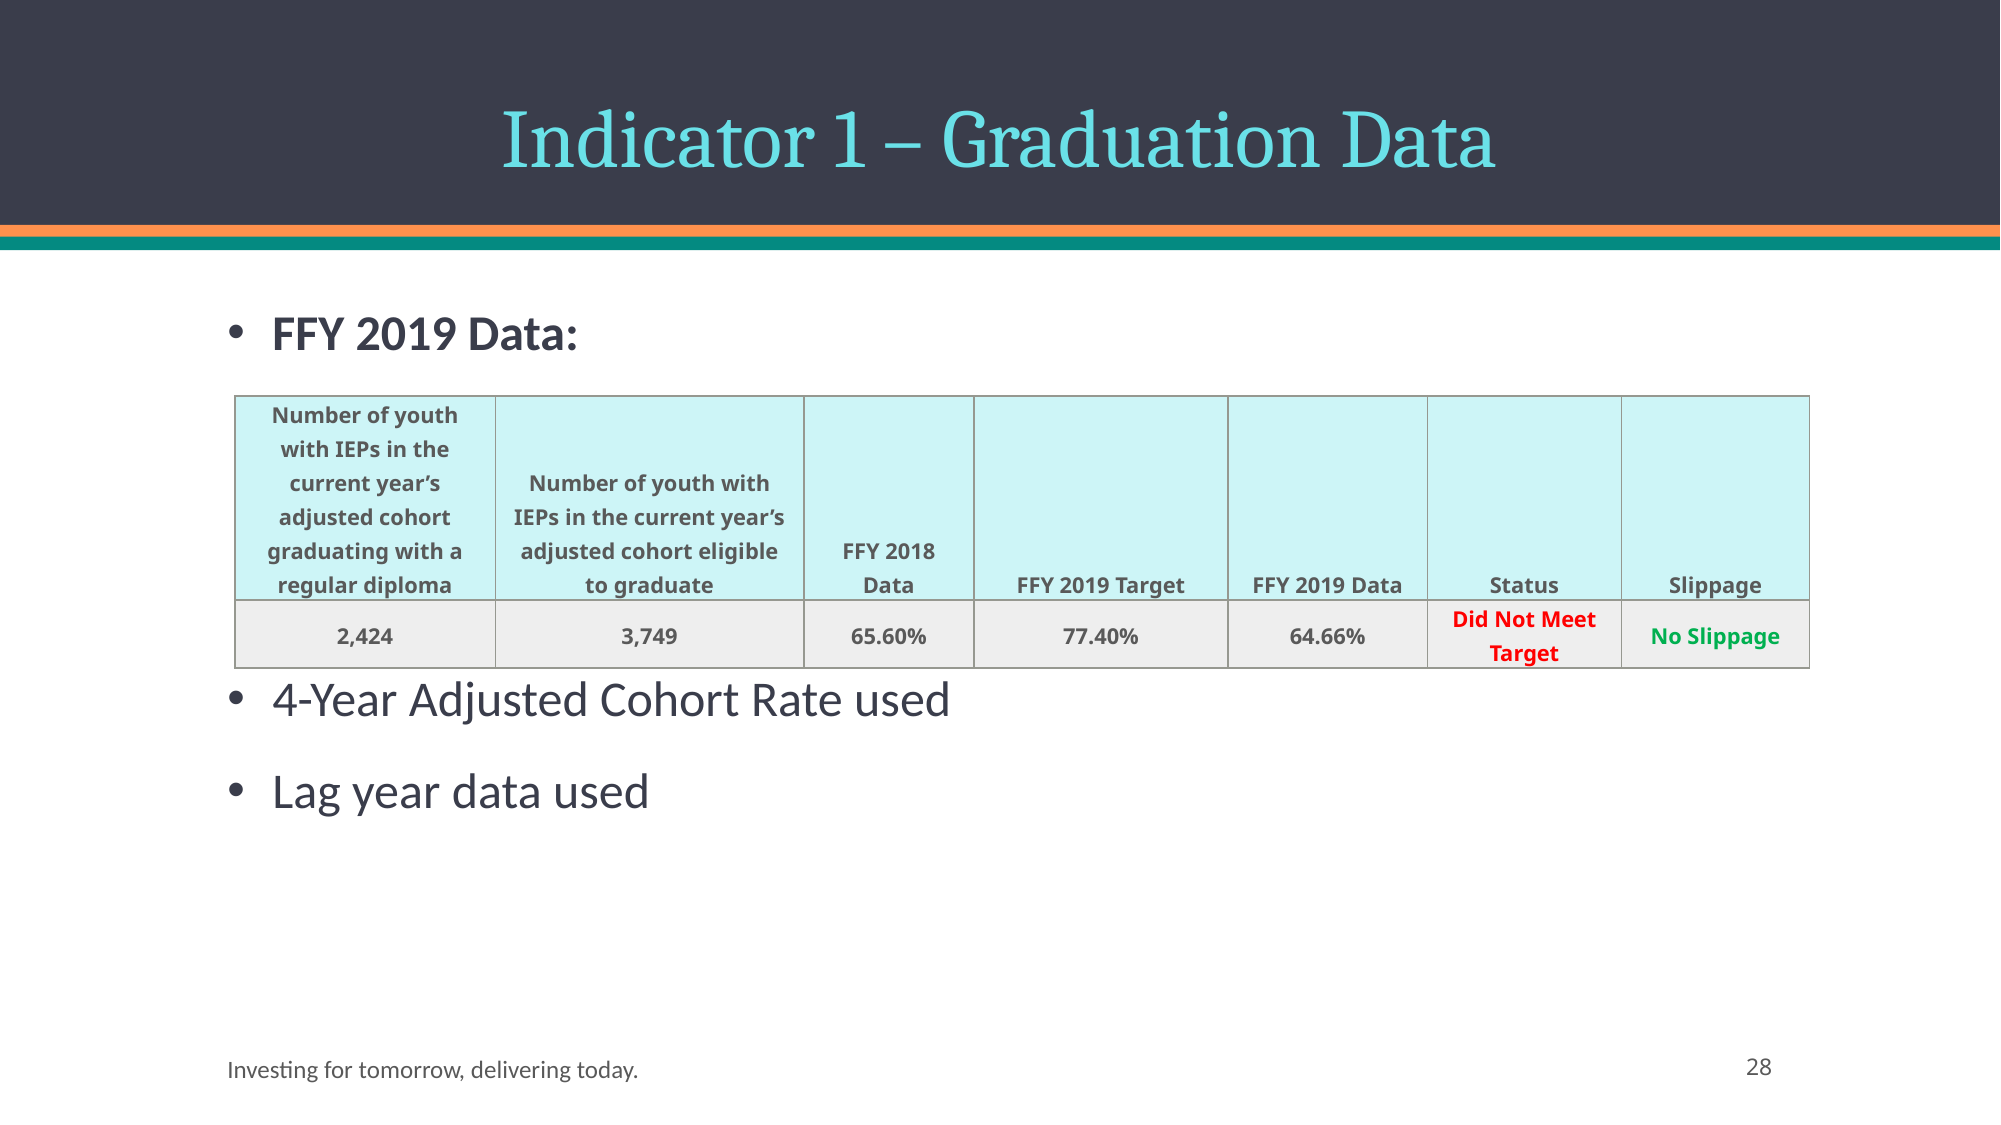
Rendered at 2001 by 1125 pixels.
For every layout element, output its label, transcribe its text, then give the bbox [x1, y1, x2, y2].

table_header FFY 2019 Target [975, 397, 1227, 599]
slide_number 28 [1562, 1045, 1788, 1091]
table_cell Did Not Meet Target [1428, 601, 1621, 667]
table_cell 64.66% [1229, 601, 1427, 667]
table_cell No Slippage [1622, 601, 1809, 667]
table_header Status [1428, 397, 1621, 599]
list FFY 2019 Data: 4-Year Adjusted Cohort Rate used Lag year data used [212, 299, 1788, 1013]
footer Investing for tomorrow, delivering today. [212, 1045, 1237, 1091]
table_header Number of youth with IEPs in the current year’s adjusted cohort graduating with a regular diploma [236, 397, 495, 599]
table_header FFY 2019 Data [1229, 397, 1427, 599]
table_header FFY 2018 Data [805, 397, 973, 599]
table_header Number of youth with IEPs in the current year’s adjusted cohort eligible to graduate [496, 397, 803, 599]
table_cell 3,749 [496, 601, 803, 667]
table_cell 77.40% [975, 601, 1227, 667]
title Indicator 1 – Graduation Data [0, 22, 2000, 193]
table_cell 65.60% [805, 601, 973, 667]
table_header Slippage [1622, 397, 1809, 599]
table_cell 2,424 [236, 601, 495, 667]
